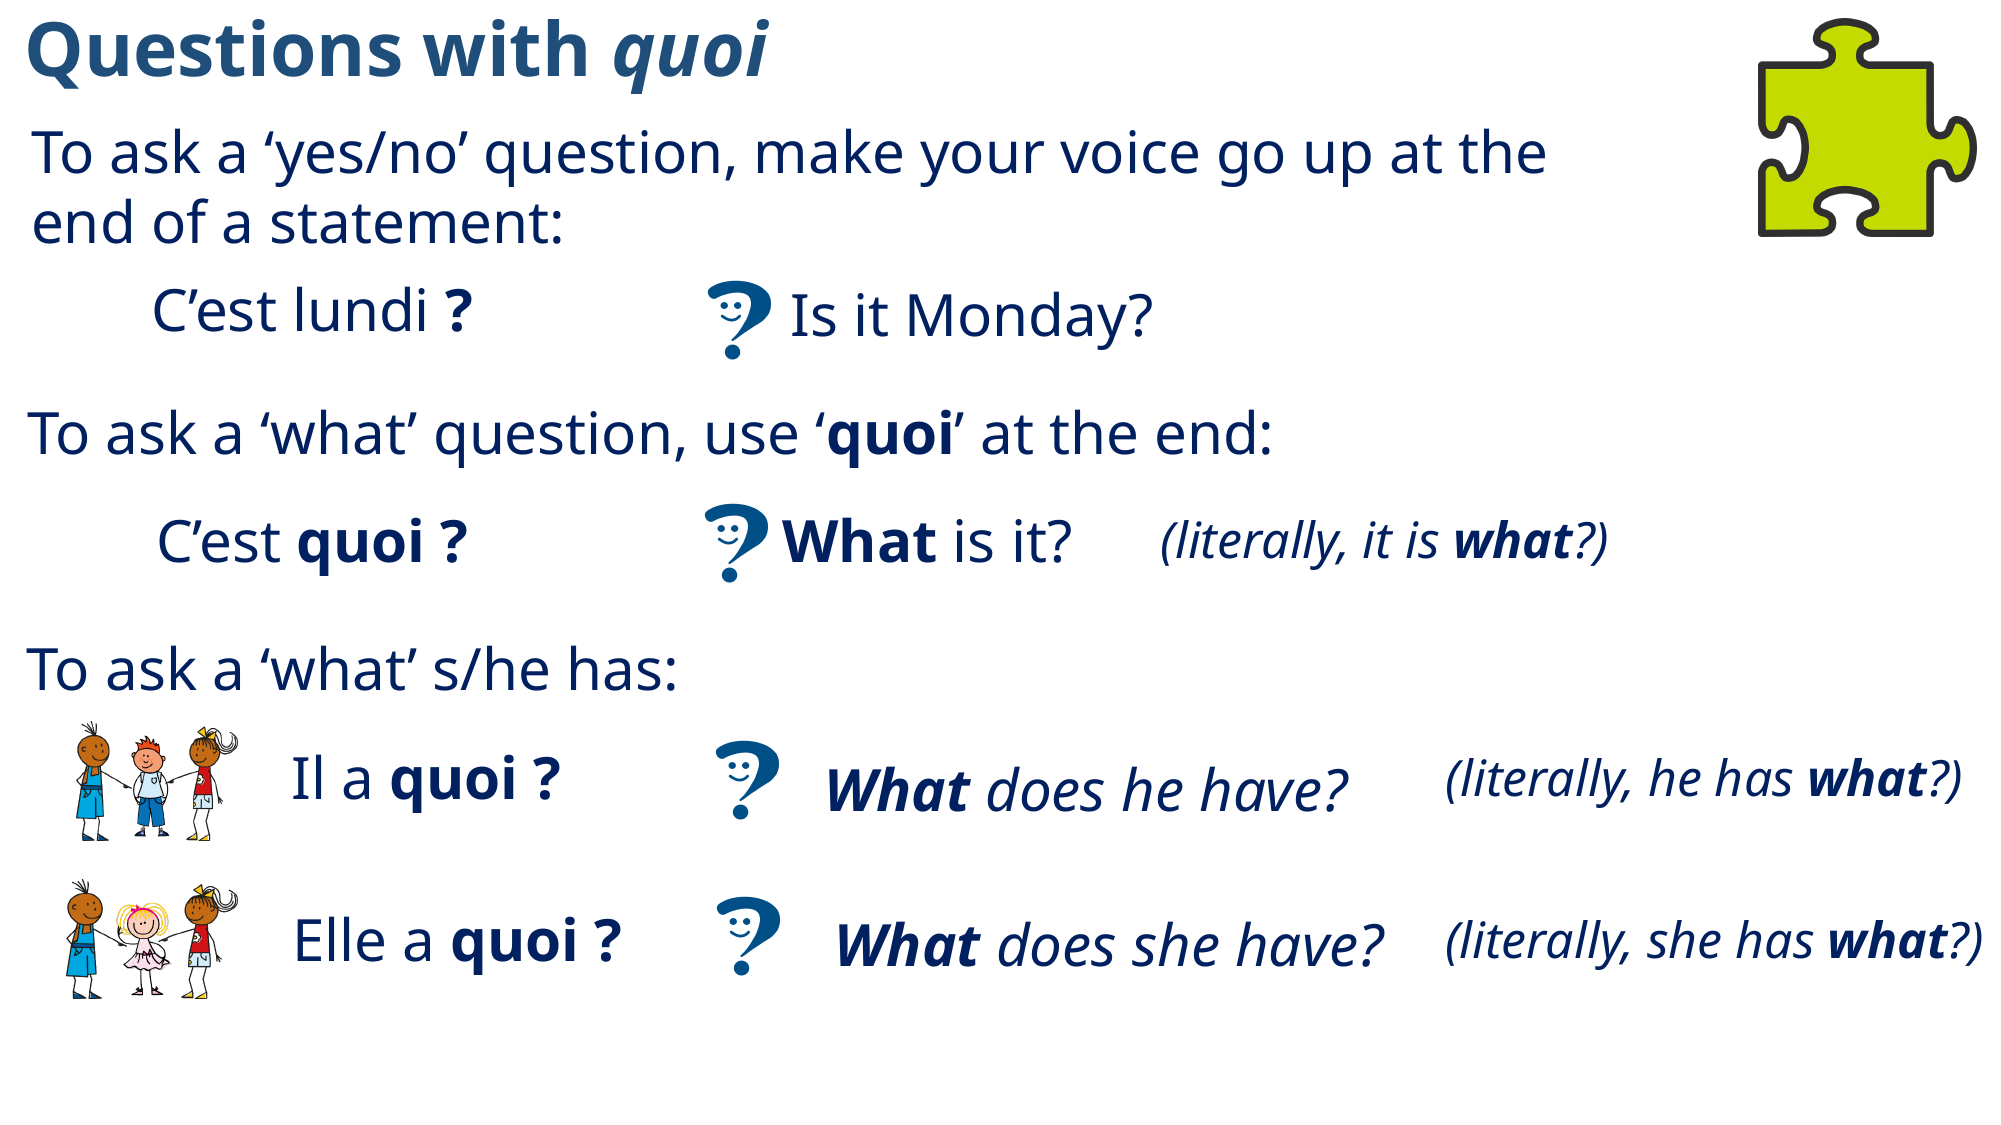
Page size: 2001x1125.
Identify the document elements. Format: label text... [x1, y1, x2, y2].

text_box (literally, it is what?) [1145, 500, 1625, 576]
picture [709, 890, 788, 989]
text_box C’est quoi ? [141, 496, 484, 582]
picture [75, 721, 238, 841]
picture [700, 273, 779, 372]
picture [66, 879, 238, 999]
text_box What does she have? [820, 901, 1399, 986]
text_box (literally, he has what?) [1431, 738, 1979, 814]
picture [698, 497, 777, 596]
picture [1758, 18, 1978, 237]
text_box C’est lundi ? [137, 265, 489, 351]
text_box Il a quoi ? [276, 733, 577, 819]
text_box Is it Monday? [776, 270, 1169, 355]
text_box What is it? [774, 496, 1088, 582]
picture [709, 734, 787, 832]
text_box What does he have? [809, 745, 1363, 831]
text_box To ask a ‘what’ question, use ‘quoi’ at the end: [12, 389, 1617, 474]
text_box To ask a ‘yes/no’ question, make your voice go up at the end of a statement: [16, 107, 1621, 263]
text_box (literally, she has what?) [1430, 901, 1999, 976]
title Questions with quoi [24, 11, 1020, 98]
text_box Elle a quoi ? [277, 896, 638, 981]
text_box To ask a ‘what’ s/he has: [12, 624, 815, 710]
